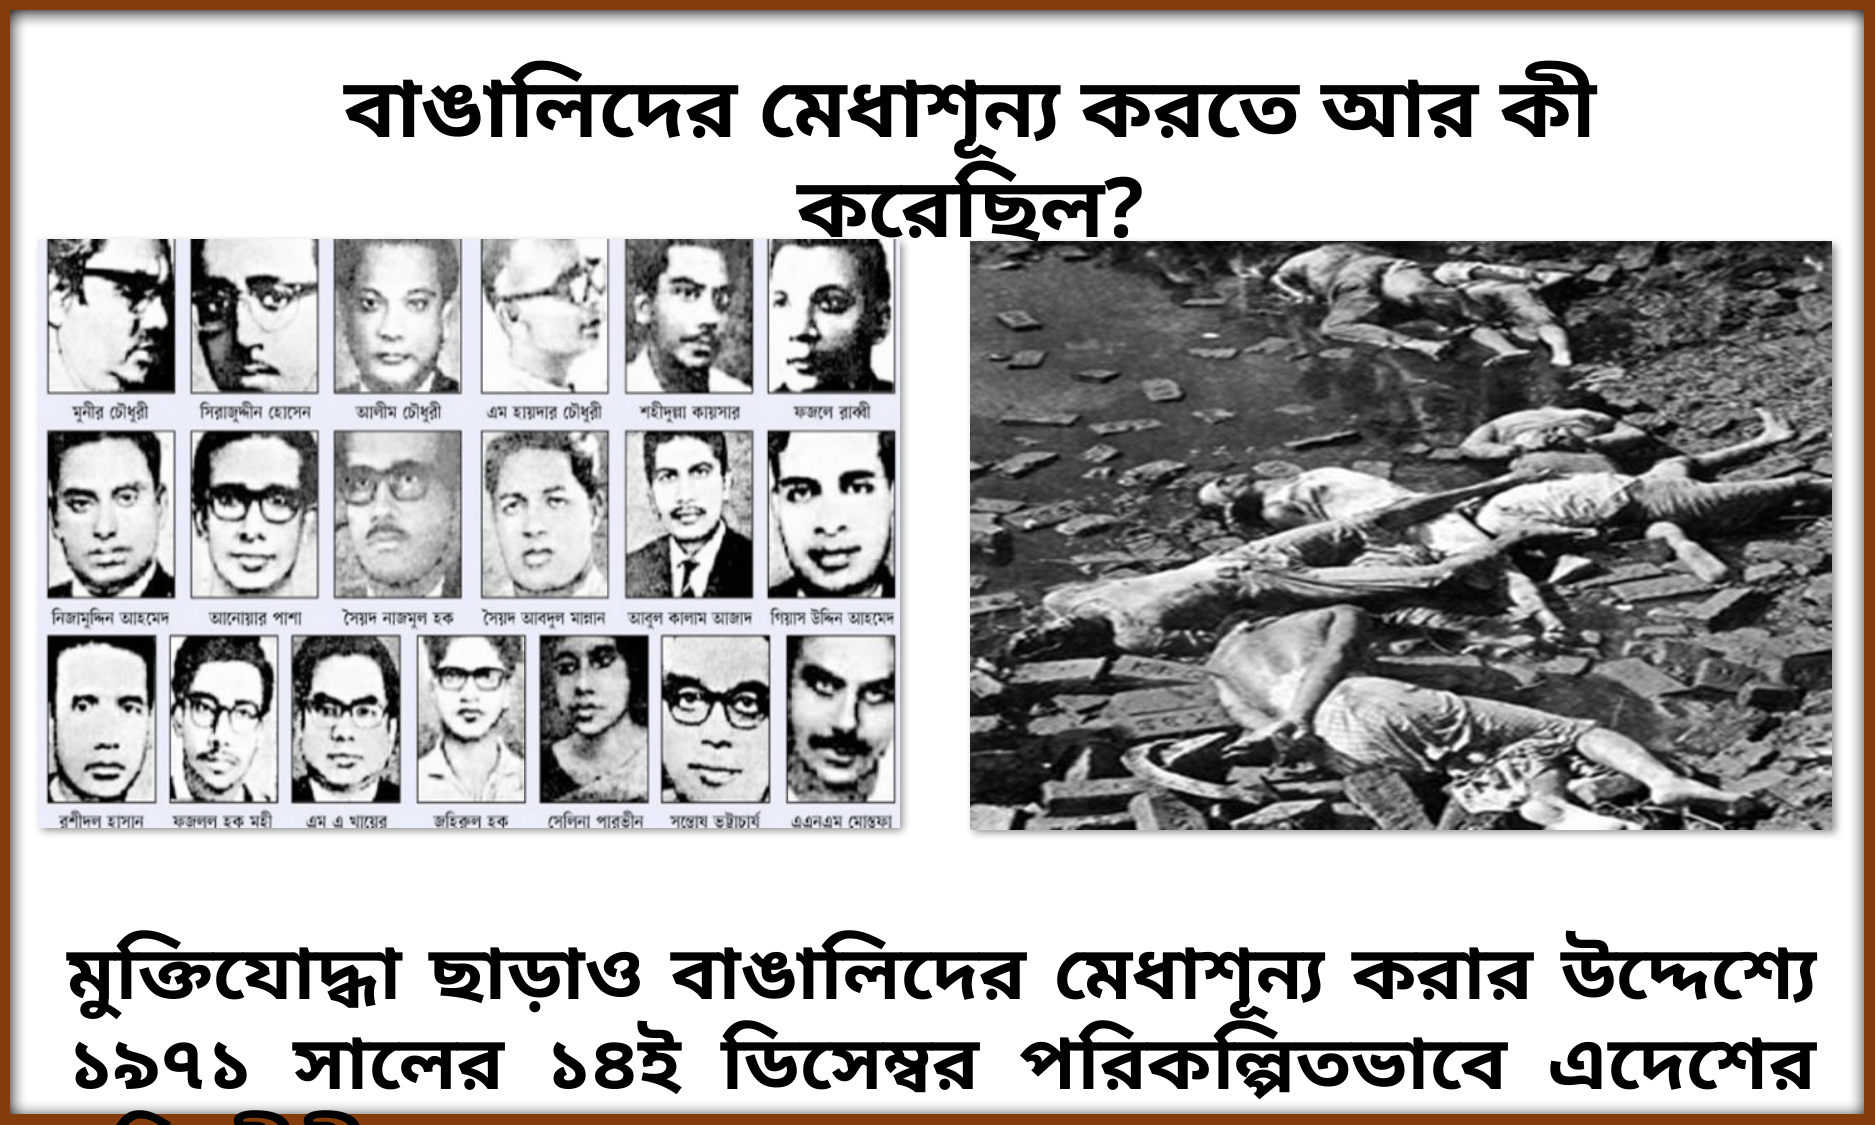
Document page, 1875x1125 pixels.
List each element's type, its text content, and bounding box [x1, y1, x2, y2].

text_box মুক্তিযোদ্ধা ছাড়াও বাঙালিদের মেধাশূন্য করার উদ্দেশ্যে ১৯৭১ সালের ১৪ই ডিসেম্বর পরিকল্পিতভাবে এদেশের বুদ্ধিজীবীদের হত্যা করে। [52, 916, 1832, 1125]
picture [38, 239, 900, 828]
picture [970, 241, 1832, 830]
text_box বাঙালিদের মেধাশূন্য করতে আর কী করেছিল? [181, 46, 1760, 262]
